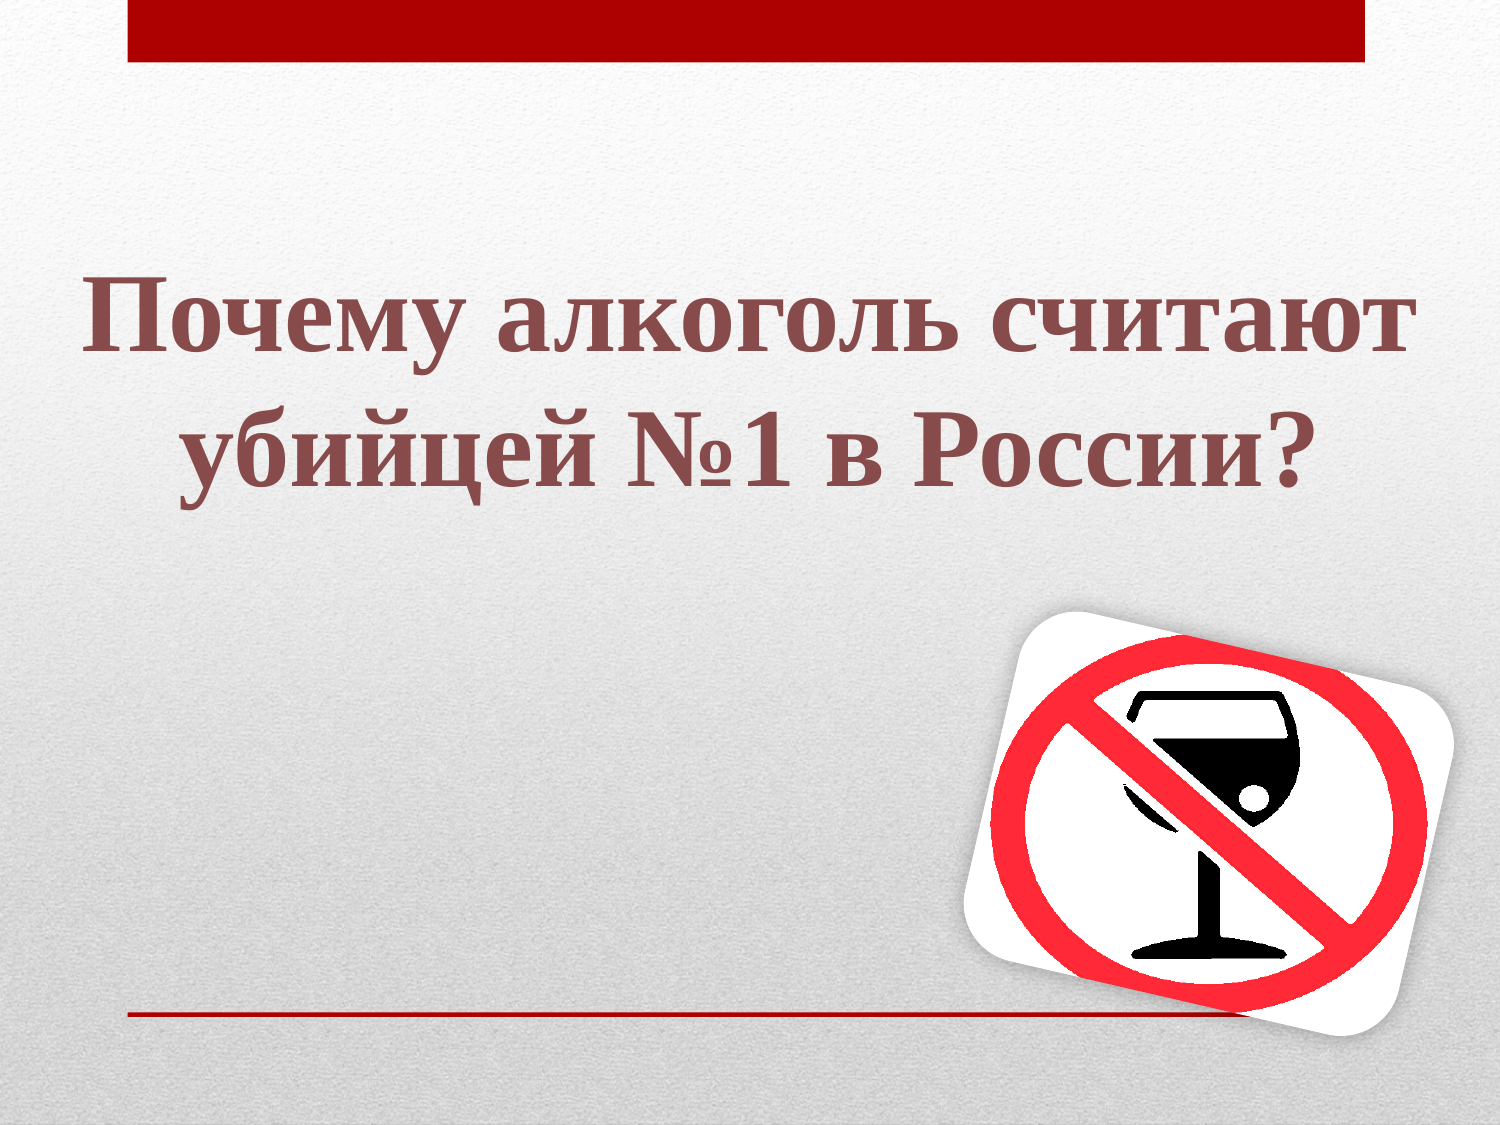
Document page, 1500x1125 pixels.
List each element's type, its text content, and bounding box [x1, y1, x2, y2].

picture [963, 611, 1454, 1036]
text_box Почему алкоголь считают убийцей №1 в России? [0, 231, 1500, 517]
